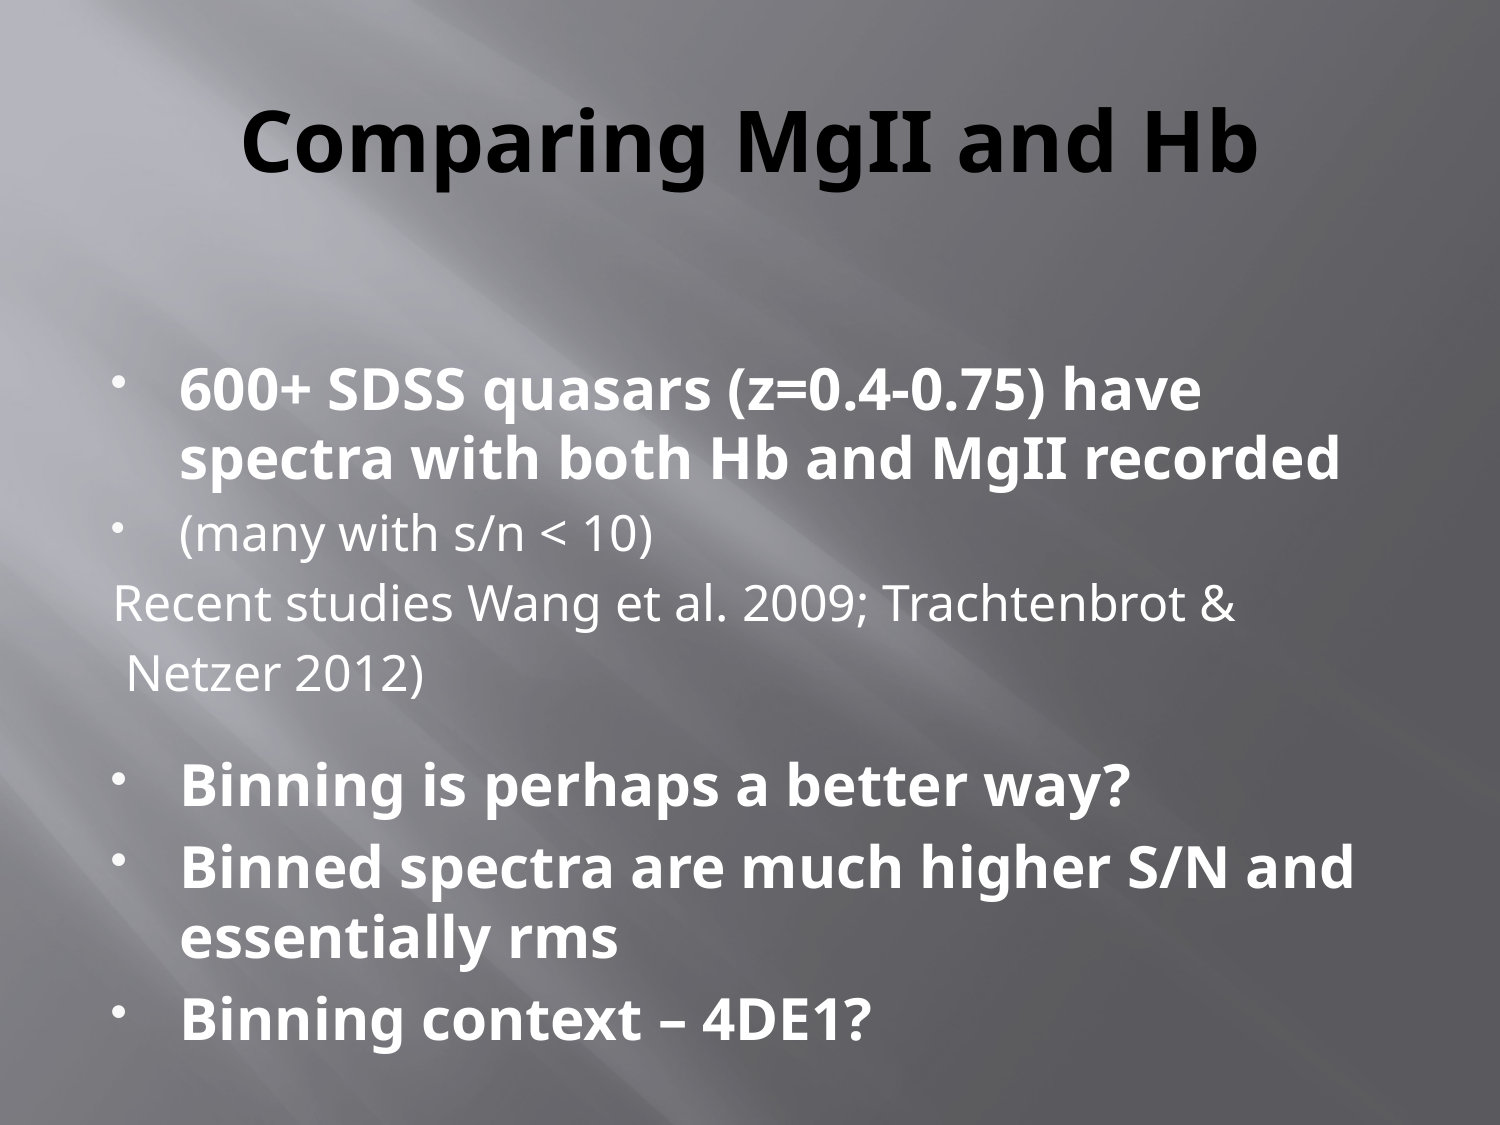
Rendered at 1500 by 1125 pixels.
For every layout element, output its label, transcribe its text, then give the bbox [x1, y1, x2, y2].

list 600+ SDSS quasars (z=0.4-0.75) have spectra with both Hb and MgII recorded (many with s/n < 10) Recent studies Wang et al. 2009; Trachtenbrot & Netzer 2012) Binning is perhaps a better way? Binned spectra are much higher S/N and essentially rms Binning context – 4DE1? [74, 262, 1426, 1036]
title Comparing MgII and Hb [75, 45, 1425, 233]
